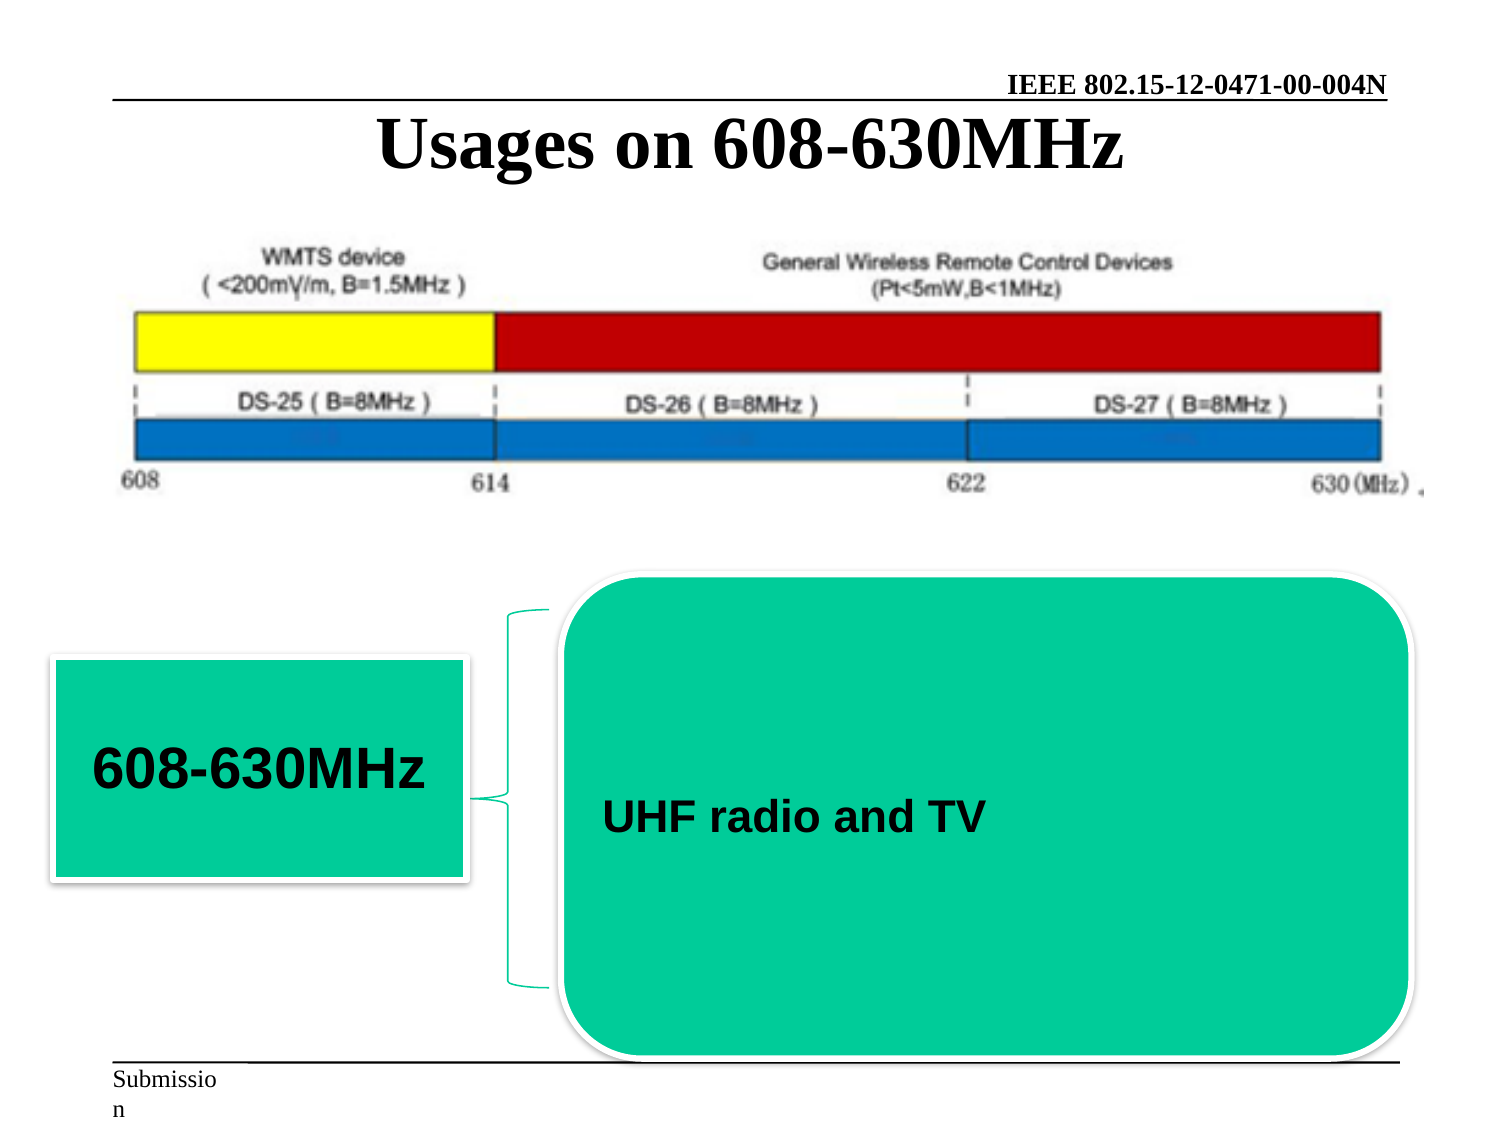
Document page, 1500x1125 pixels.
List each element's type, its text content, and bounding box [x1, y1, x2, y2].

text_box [560, 574, 1412, 1059]
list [111, 231, 1424, 525]
title Usages on 608-630MHz [74, 44, 1426, 233]
text_box [475, 609, 550, 988]
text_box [52, 656, 467, 894]
